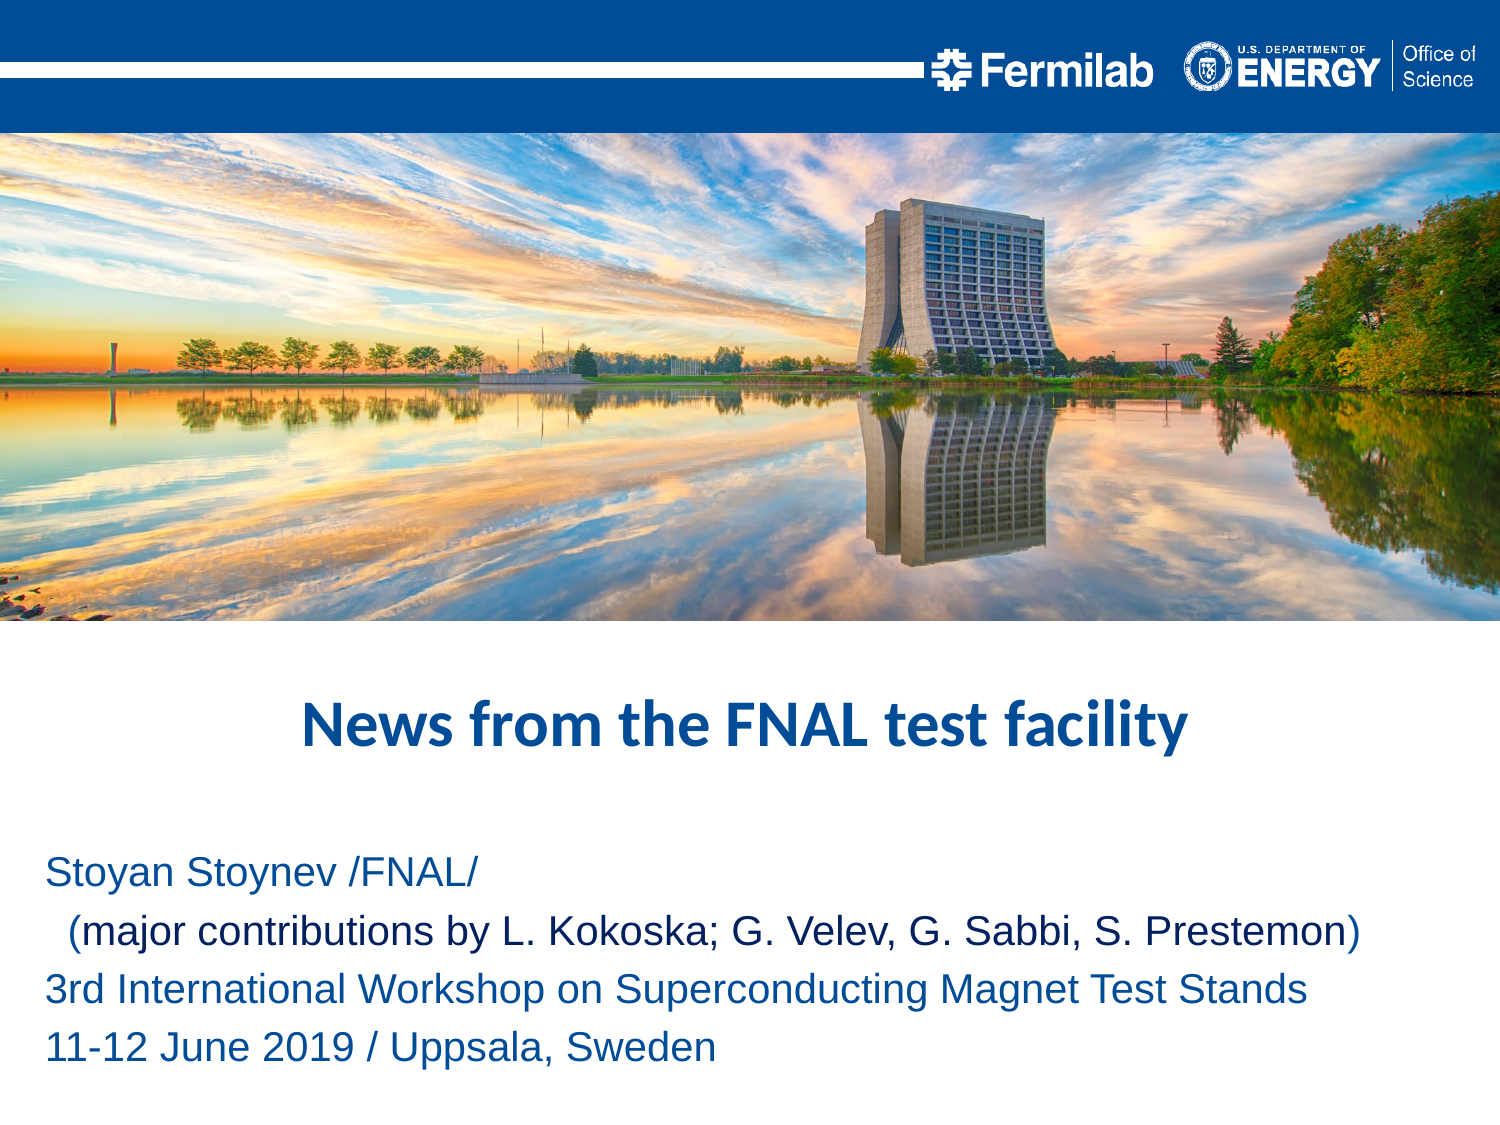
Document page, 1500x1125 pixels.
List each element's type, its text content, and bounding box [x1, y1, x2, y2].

list Stoyan Stoynev /FNAL/ (major contributions by L. Kokoska; G. Velev, G. Sabbi, S. Prestemon) 3rd International Workshop on Superconducting Magnet Test Stands 11-12 June 2019 / Uppsala, Sweden [44, 837, 1425, 974]
picture [0, 133, 1500, 621]
list News from the FNAL test facility [56, 637, 1451, 802]
